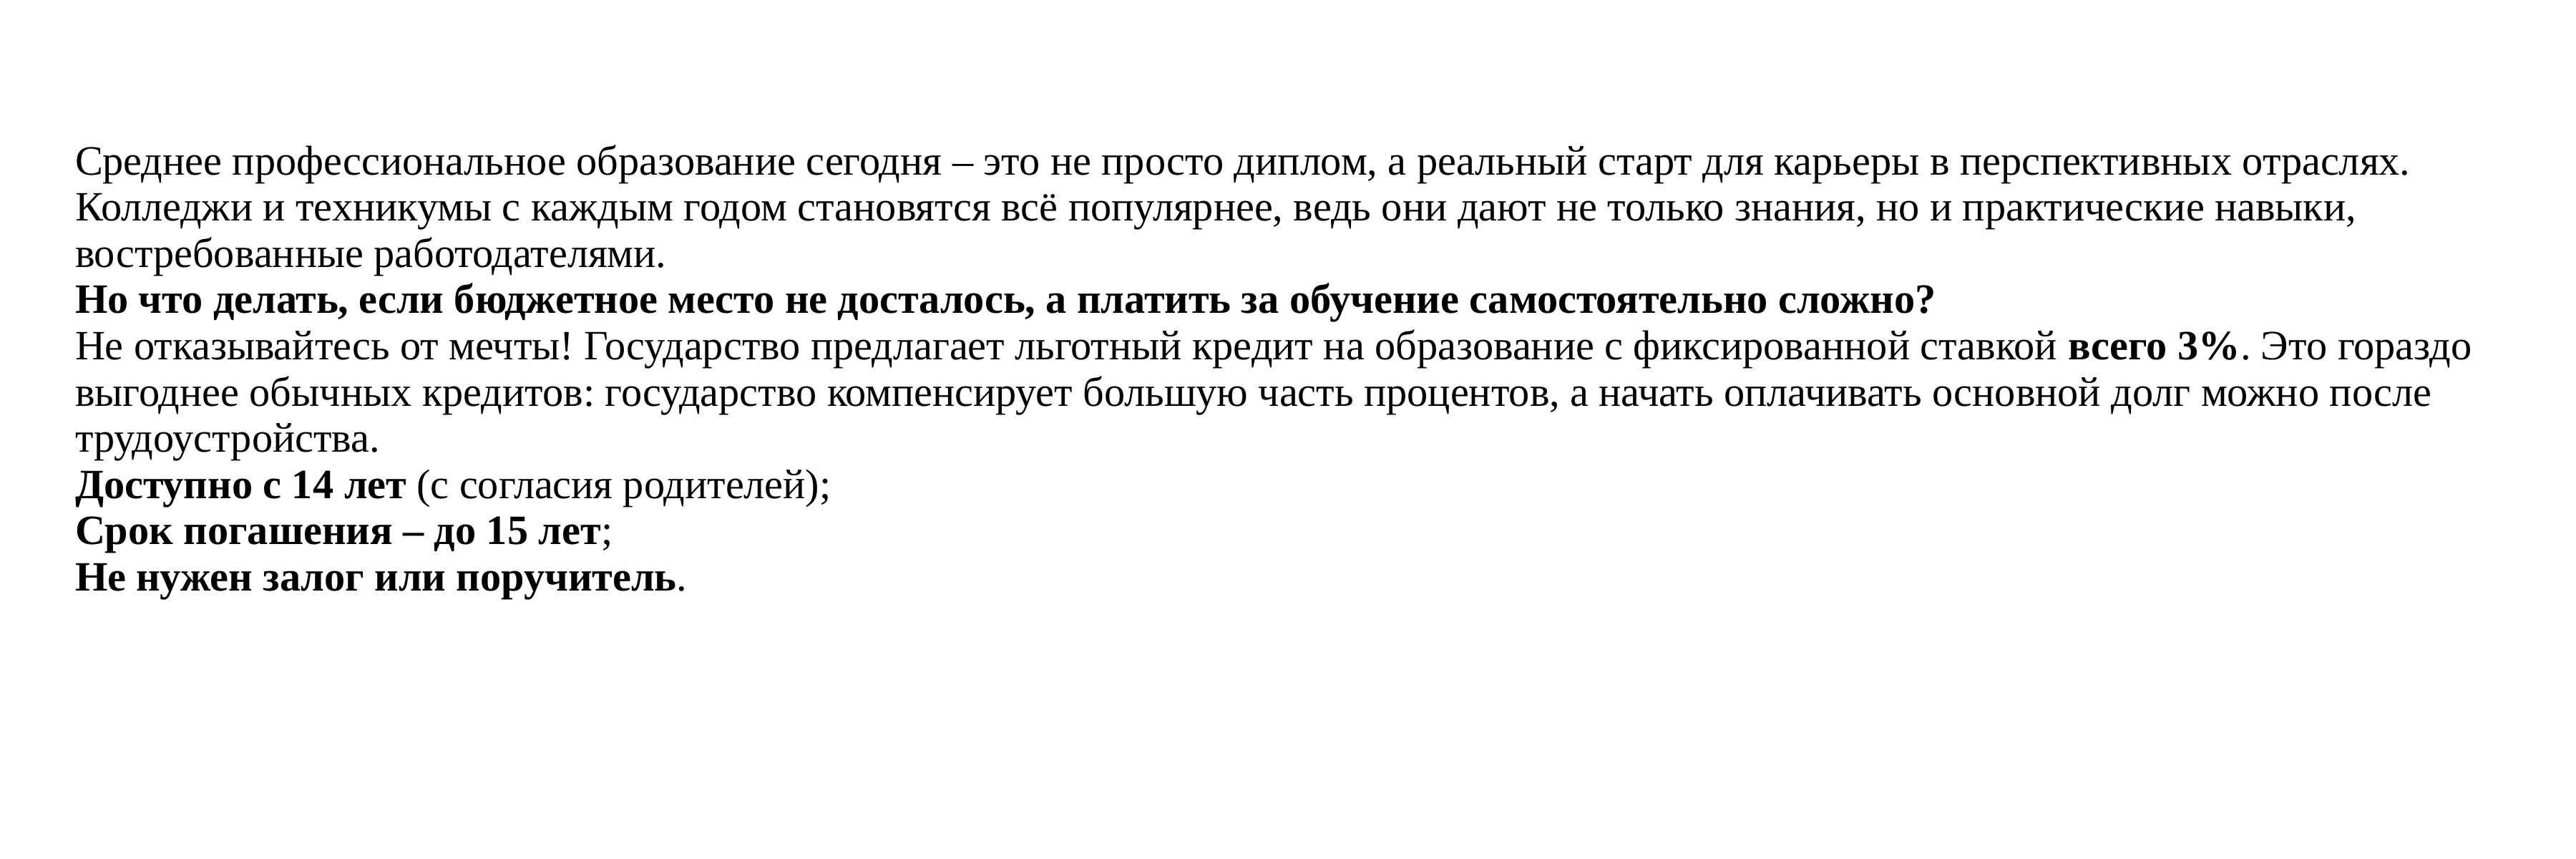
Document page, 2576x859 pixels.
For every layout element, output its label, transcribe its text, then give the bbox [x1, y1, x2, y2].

title Среднее профессиональное образование сегодня – это не просто диплом, а реальный старт для карьеры в перспективных отраслях. Колледжи и техникумы с каждым годом становятся всё популярнее, ведь они дают не только знания, но и практические навыки, востребованные работодателями. Но что делать, если бюджетное место не досталось, а платить за обучение самостоятельно сложно? Не отказывайтесь от мечты! Государство предлагает льготный кредит на образование с фиксированной ставкой всего 3%. Это гораздо выгоднее обычных кредитов: государство компенсирует большую часть процентов, а начать оплачивать основной долг можно после трудоустройства. Доступно с 14 лет (с согласия родителей); Срок погашения – до 15 лет; Не нужен залог или поручитель. [64, 23, 2532, 761]
